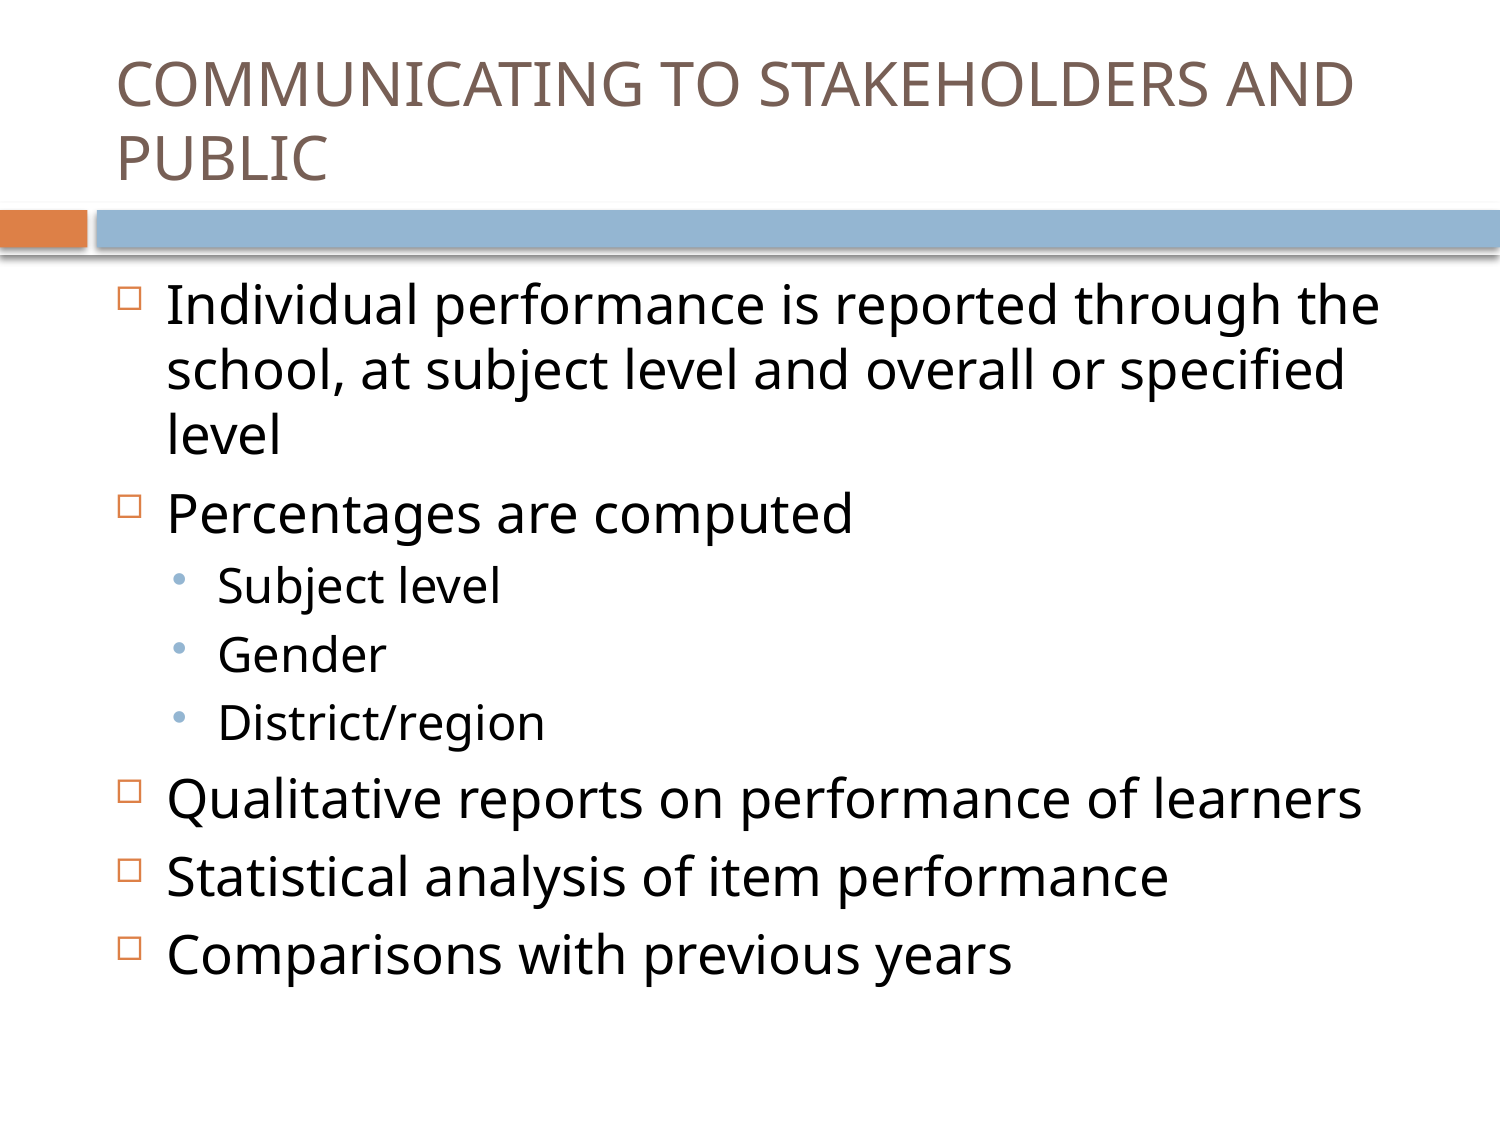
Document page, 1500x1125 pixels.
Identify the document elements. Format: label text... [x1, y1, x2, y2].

title COMMUNICATING TO STAKEHOLDERS AND PUBLIC [100, 37, 1438, 200]
list Individual performance is reported through the school, at subject level and overall or specified level Percentages are computed Subject level Gender District/region Qualitative reports on performance of learners Statistical analysis of item performance Comparisons with previous years [100, 262, 1438, 1000]
